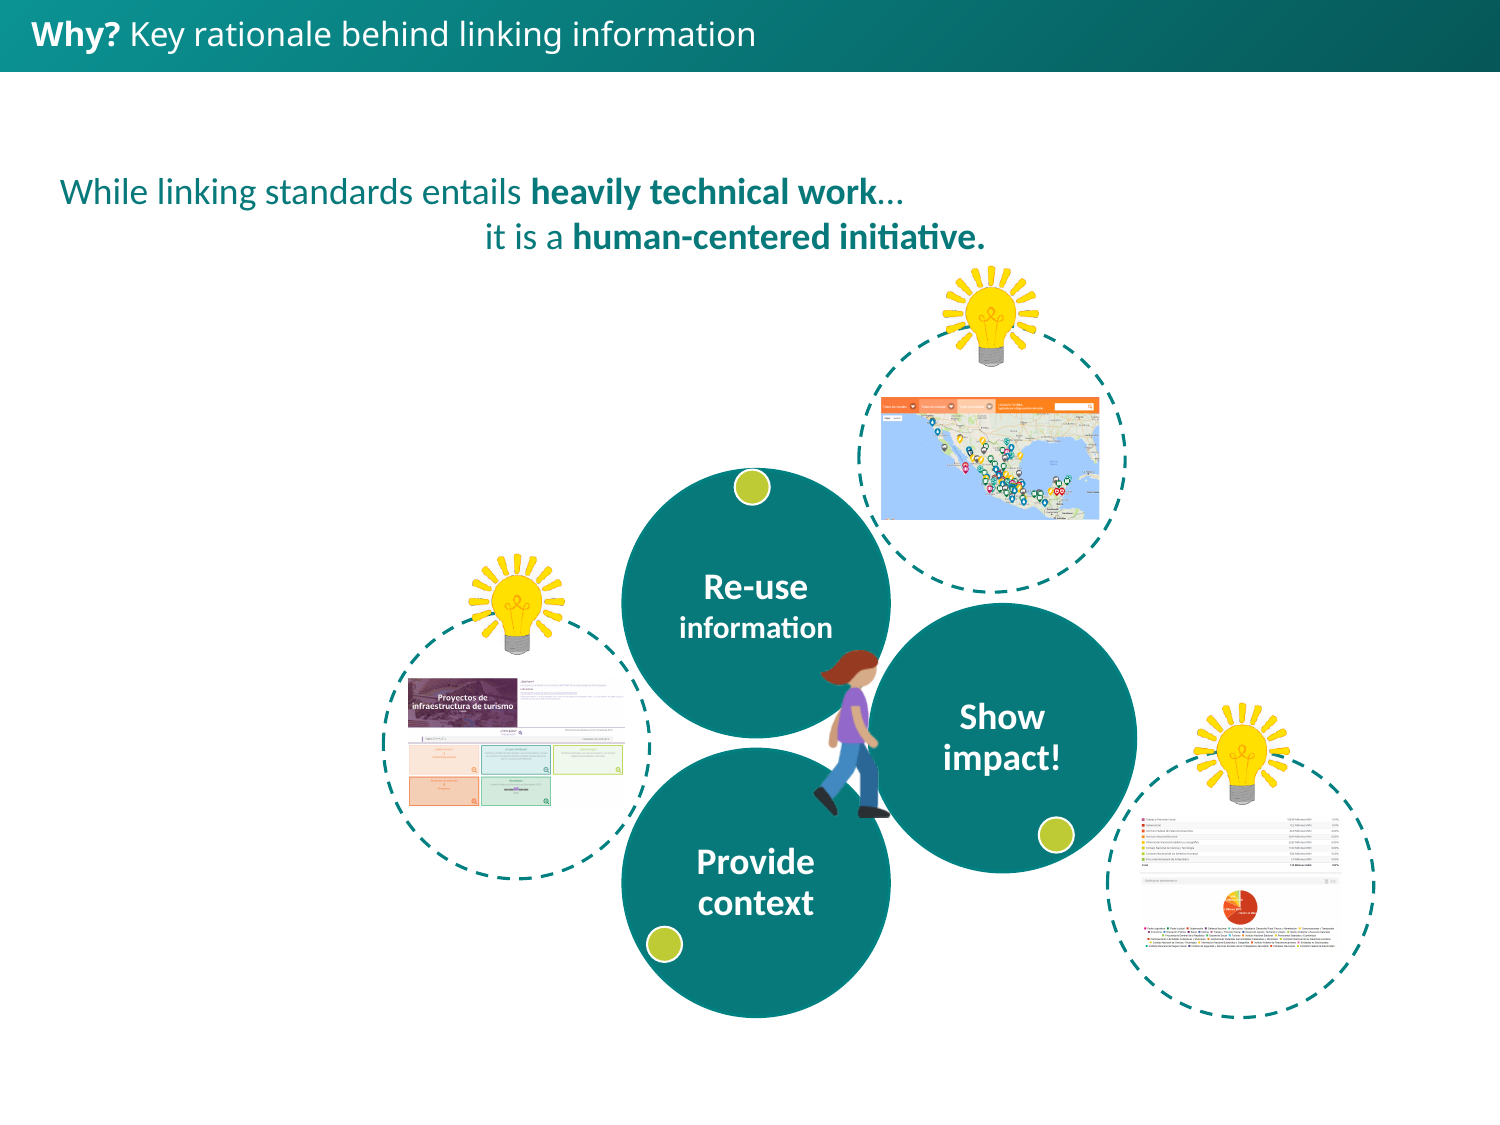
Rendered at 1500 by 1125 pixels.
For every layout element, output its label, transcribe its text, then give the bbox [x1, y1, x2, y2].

text_box While linking standards entails heavily technical work… it is a human-centered initiative. [44, 159, 1039, 265]
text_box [383, 265, 1374, 1018]
text_box Why? Key rationale behind linking information [16, 5, 1042, 61]
picture [770, 650, 932, 818]
text_box [0, 0, 1500, 72]
